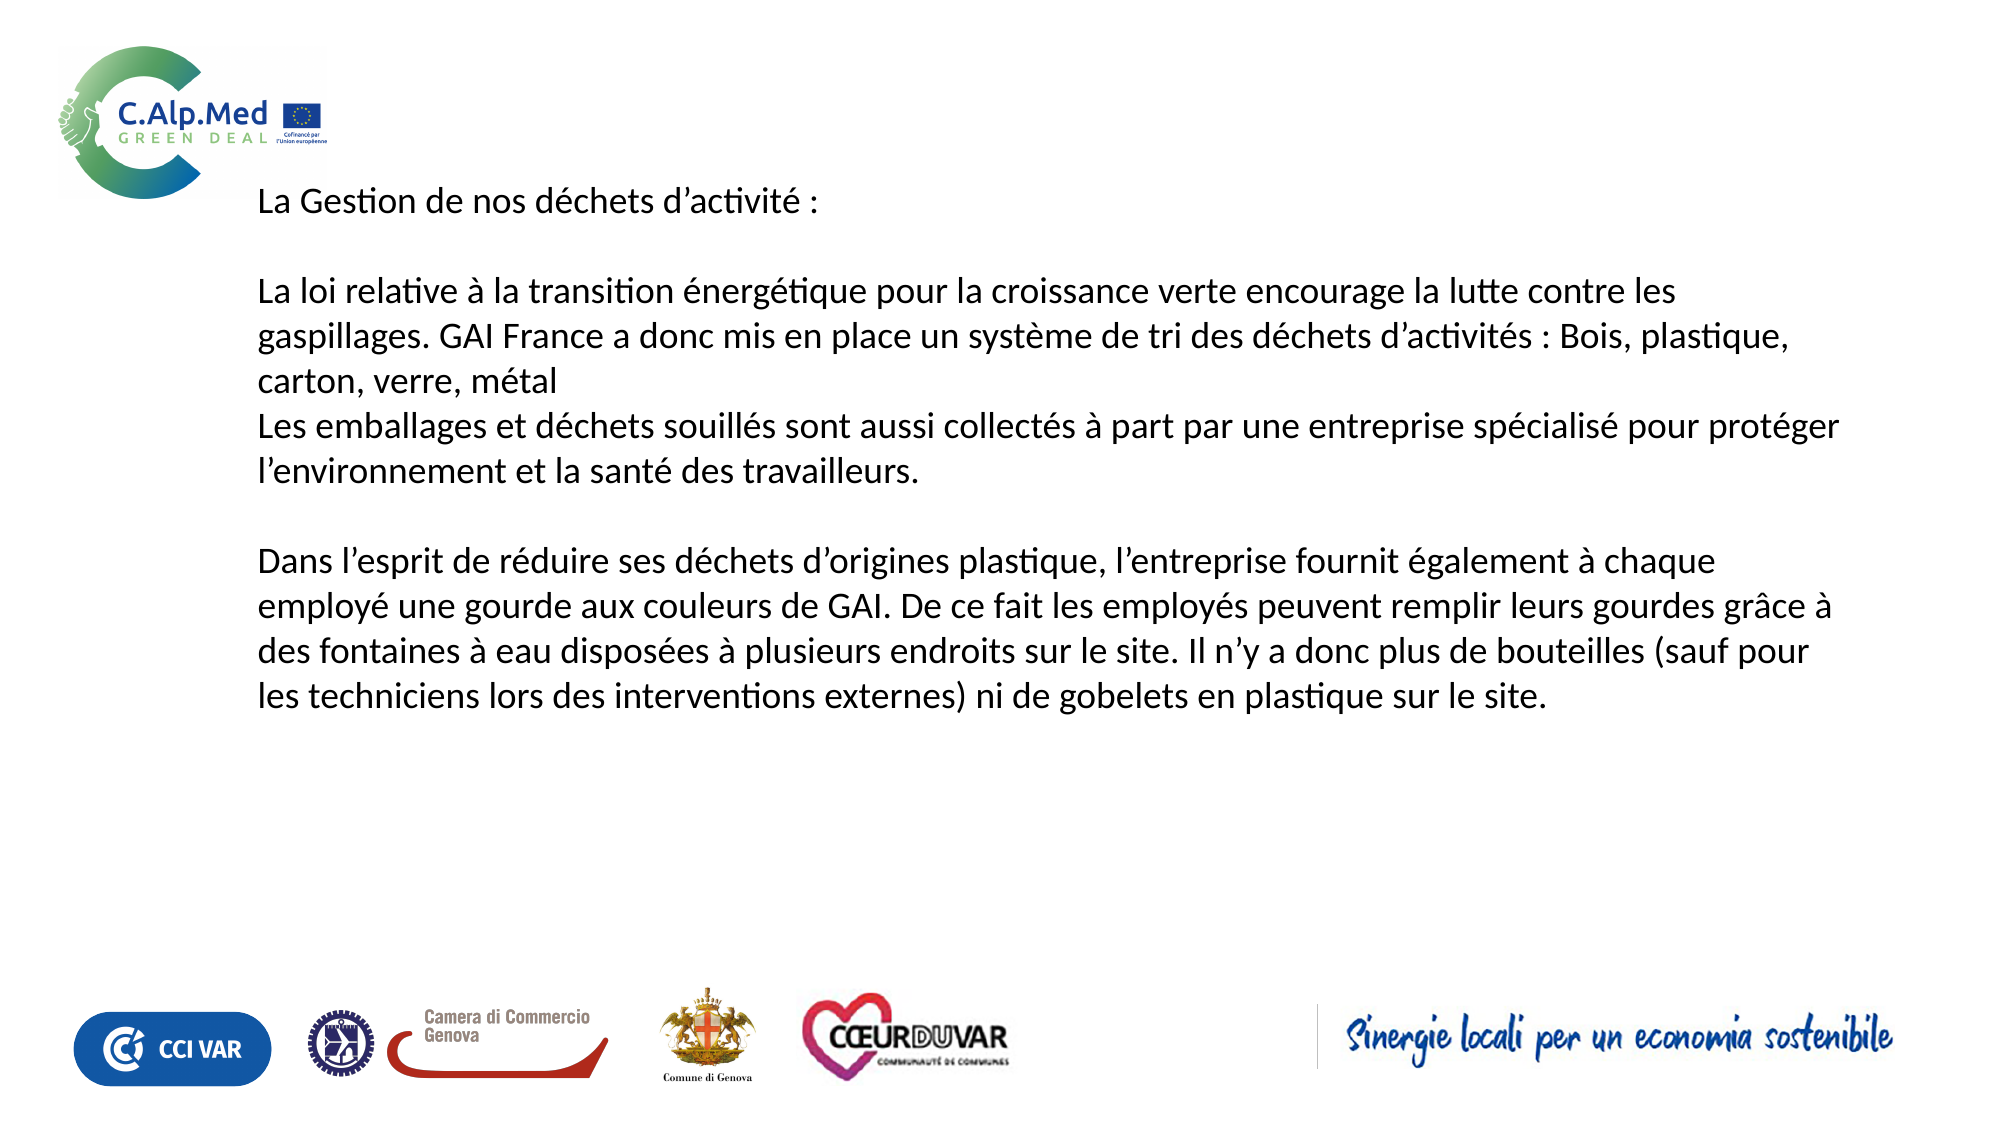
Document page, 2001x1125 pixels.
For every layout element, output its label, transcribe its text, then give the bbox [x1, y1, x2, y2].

picture [648, 978, 765, 1095]
text_box La Gestion de nos déchets d’activité : La loi relative à la transition énergétique pour la croissance verte encourage la lutte contre les gaspillages. GAI France a donc mis en place un système de tri des déchets d’activités : Bois, plastique, carton, verre, métal Les emballages et déchets souillés sont aussi collectés à part par une entreprise spécialisé pour protéger l’environnement et la santé des travailleurs. Dans l’esprit de réduire ses déchets d’origines plastique, l’entreprise fournit également à chaque employé une gourde aux couleurs de GAI. De ce fait les employés peuvent remplir leurs gourdes grâce à des fontaines à eau disposées à plusieurs endroits sur le site. Il n’y a donc plus de bouteilles (sauf pour les techniciens lors des interventions externes) ni de gobelets en plastique sur le site. [243, 168, 1871, 724]
picture [58, 46, 327, 199]
picture [62, 999, 284, 1099]
picture [796, 986, 1020, 1086]
picture [1314, 1004, 1895, 1069]
picture [301, 999, 615, 1091]
